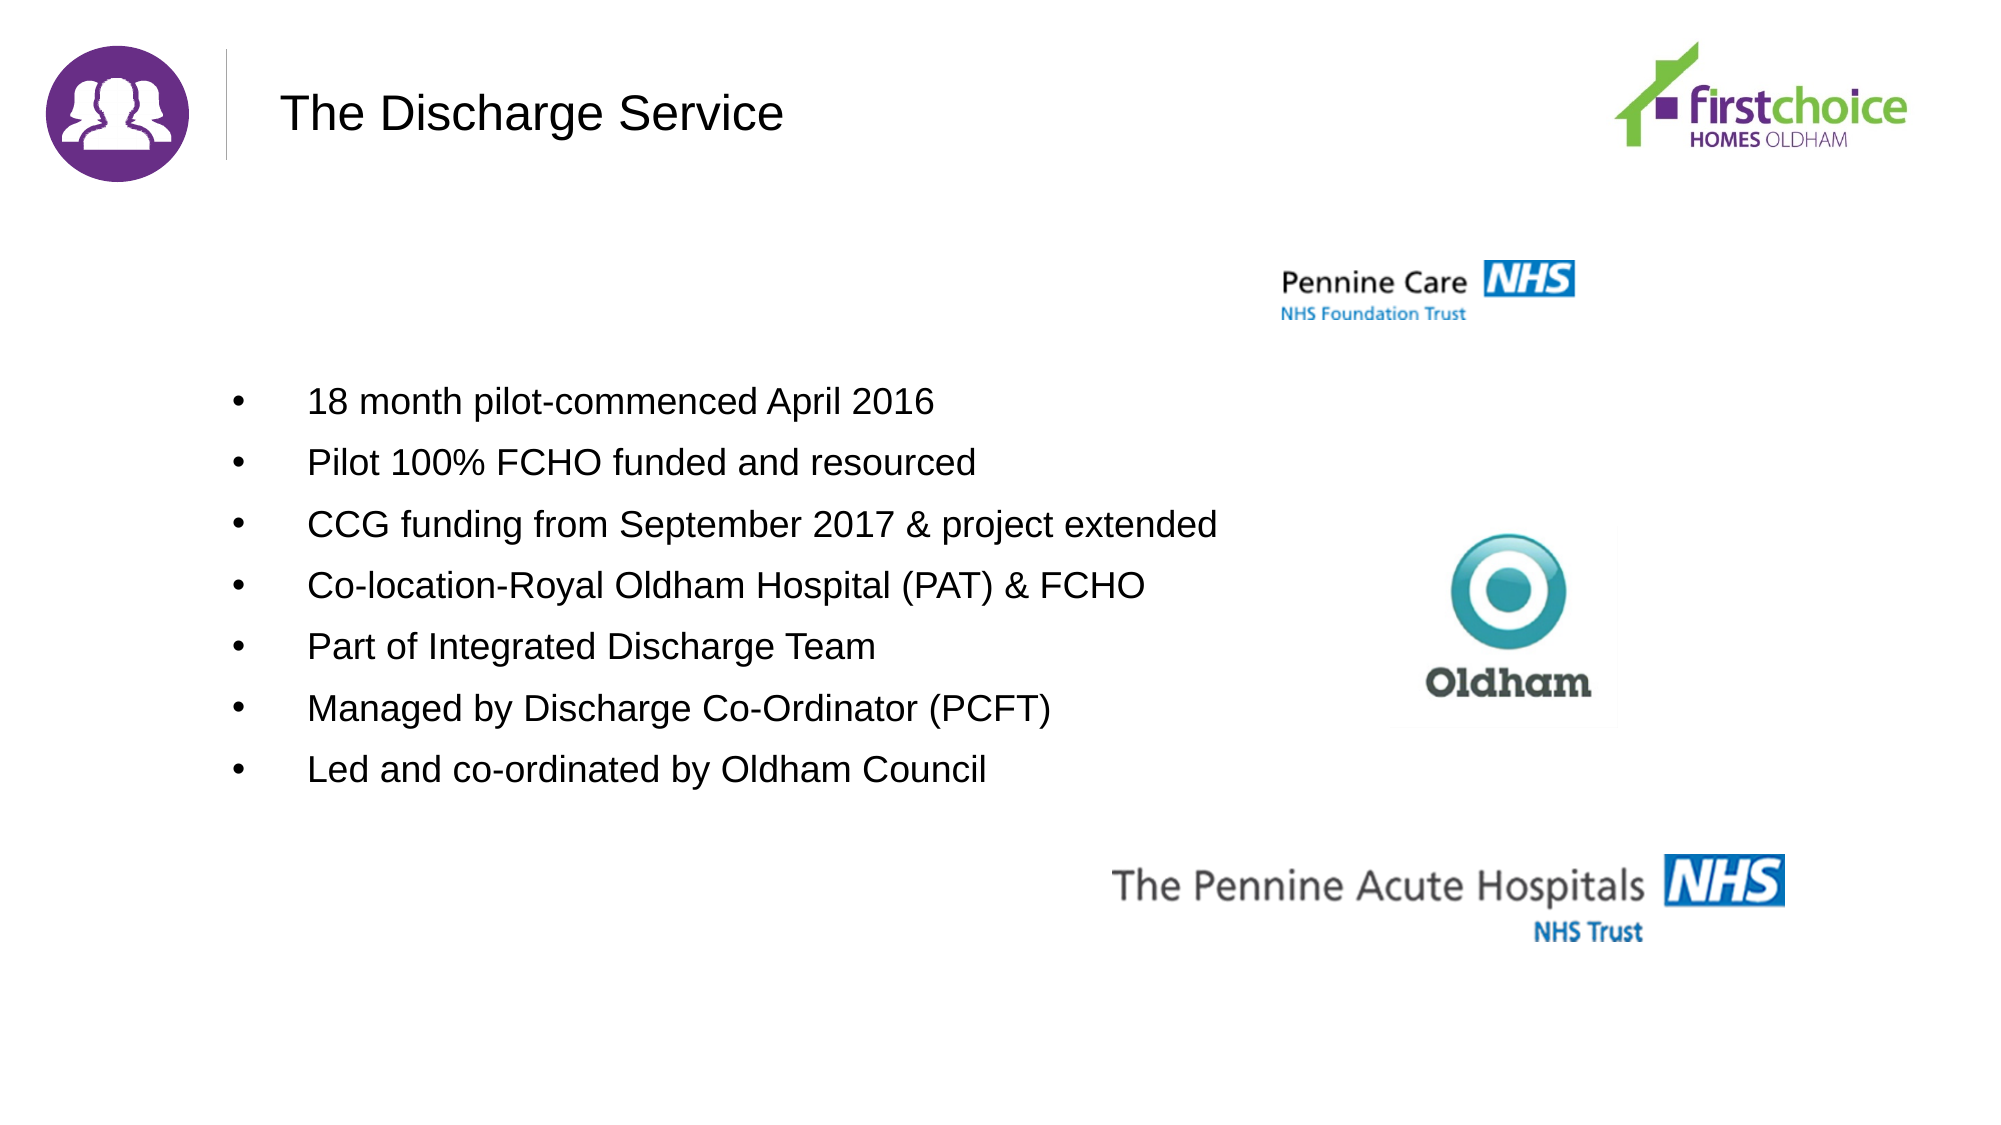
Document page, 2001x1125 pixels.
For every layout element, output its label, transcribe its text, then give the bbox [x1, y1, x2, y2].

picture [1606, 38, 1915, 150]
list 18 month pilot-commenced April 2016 Pilot 100% FCHO funded and resourced CCG funding from September 2017 & project extended Co-location-Royal Oldham Hospital (PAT) & FCHO Part of Integrated Discharge Team Managed by Discharge Co-Ordinator (PCFT) Led and co-ordinated by Oldham Council [217, 308, 1531, 1125]
picture [1390, 526, 1619, 729]
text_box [45, 45, 189, 182]
picture [1279, 260, 1578, 320]
picture [1111, 854, 1785, 942]
title The Discharge Service [264, 5, 1990, 223]
